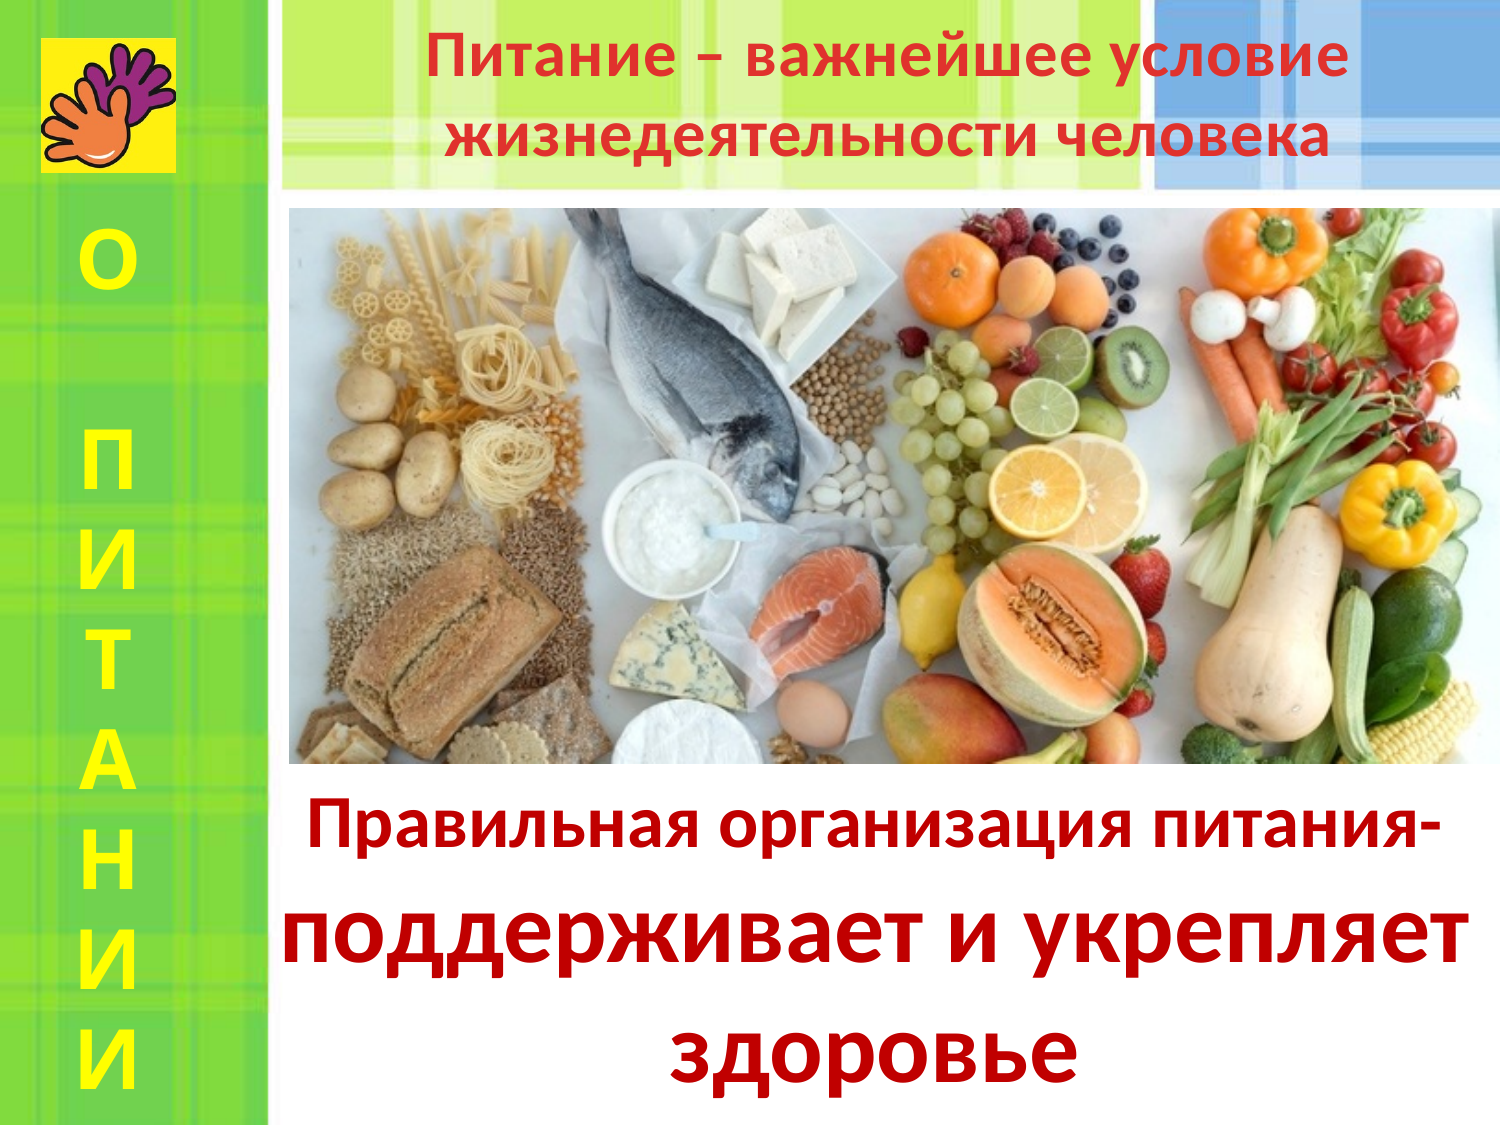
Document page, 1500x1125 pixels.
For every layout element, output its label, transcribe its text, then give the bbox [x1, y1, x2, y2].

text_box О П И Т А Н И И [32, 198, 184, 1114]
picture [0, 0, 1500, 1125]
text_box Правильная организация питания- поддерживает и укрепляет здоровье [257, 764, 1493, 1110]
list Питание – важнейшее условие жизнедеятельности человека [277, 1, 1500, 191]
